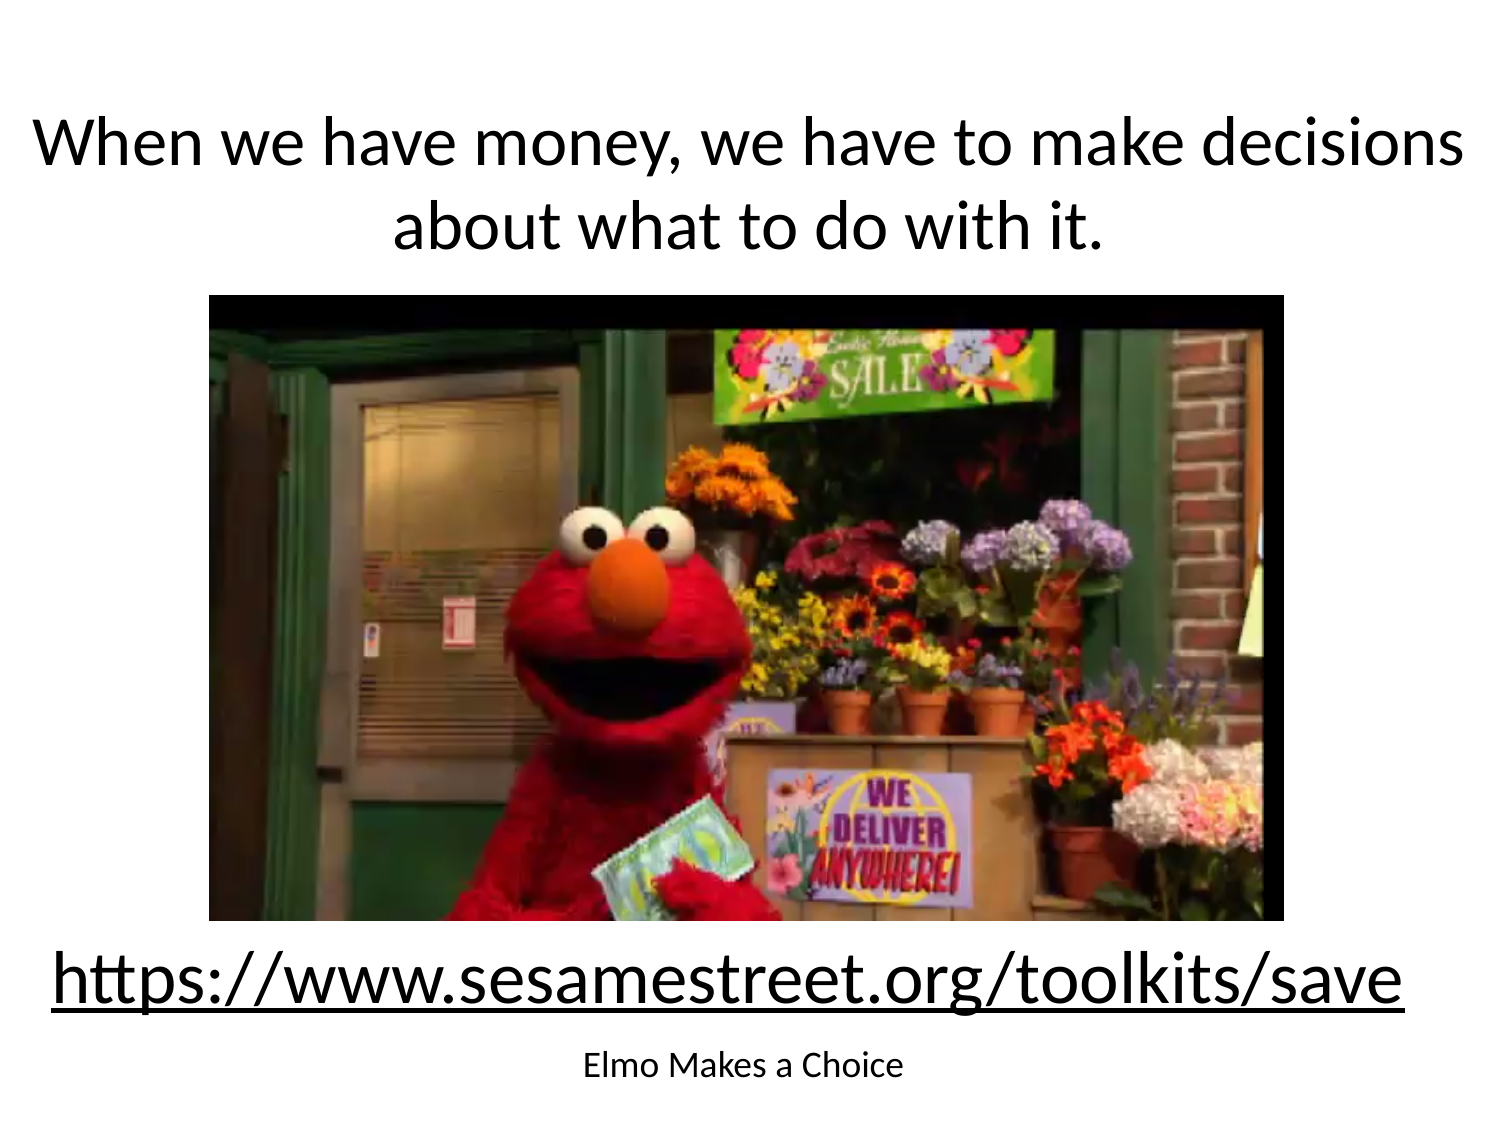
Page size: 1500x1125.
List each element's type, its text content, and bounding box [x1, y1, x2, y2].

text_box Elmo Makes a Choice [568, 1032, 920, 1093]
picture [209, 295, 1284, 921]
text_box https://www.sesamestreet.org/toolkits/save [36, 920, 1465, 1026]
title When we have money, we have to make decisions about what to do with it. [0, 85, 1500, 274]
